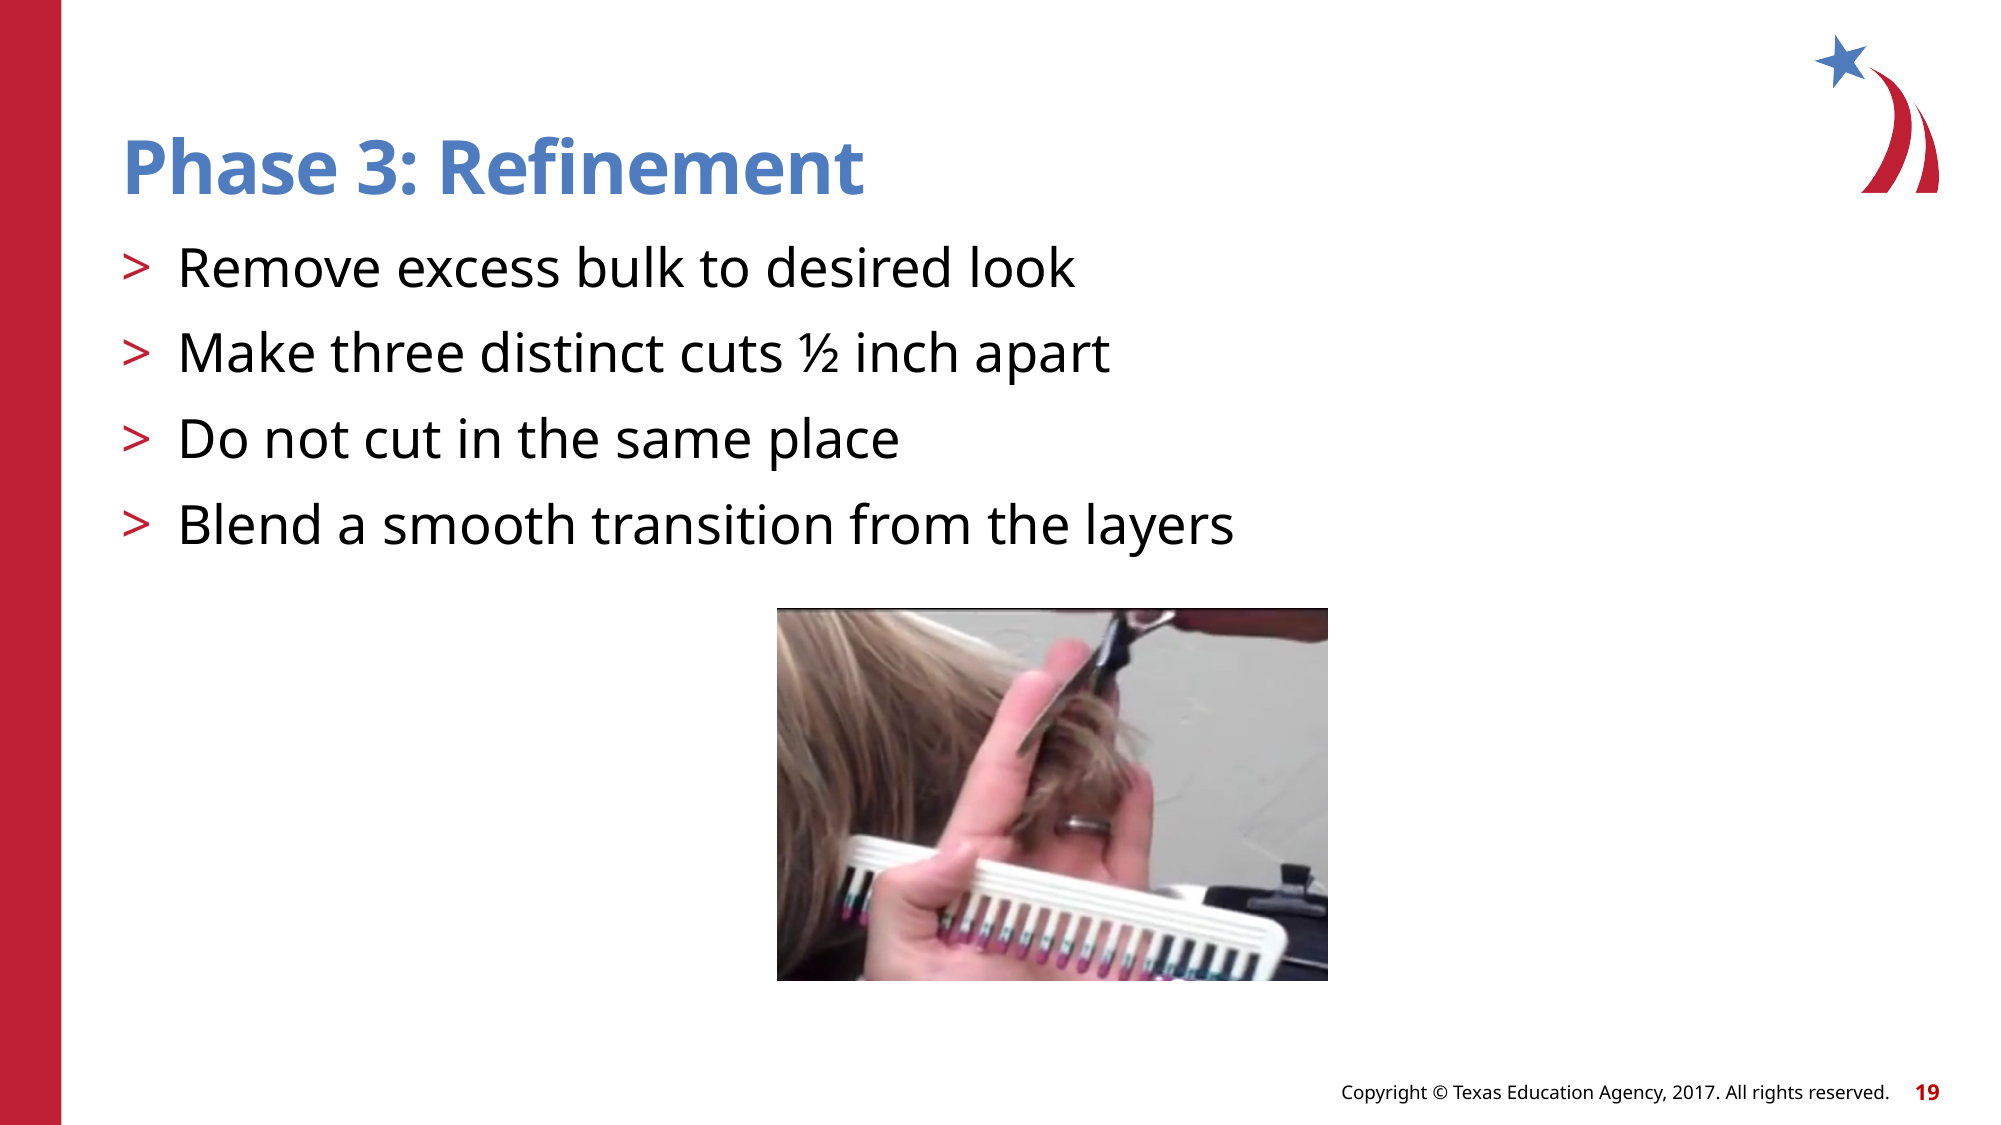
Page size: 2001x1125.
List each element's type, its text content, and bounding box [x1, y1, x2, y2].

picture [1814, 34, 1939, 193]
list Remove excess bulk to desired look Make three distinct cuts ½ inch apart Do not cut in the same place Blend a smooth transition from the layers [121, 233, 1936, 1010]
picture [777, 608, 1328, 982]
title Phase 3: Refinement [121, 66, 1772, 211]
